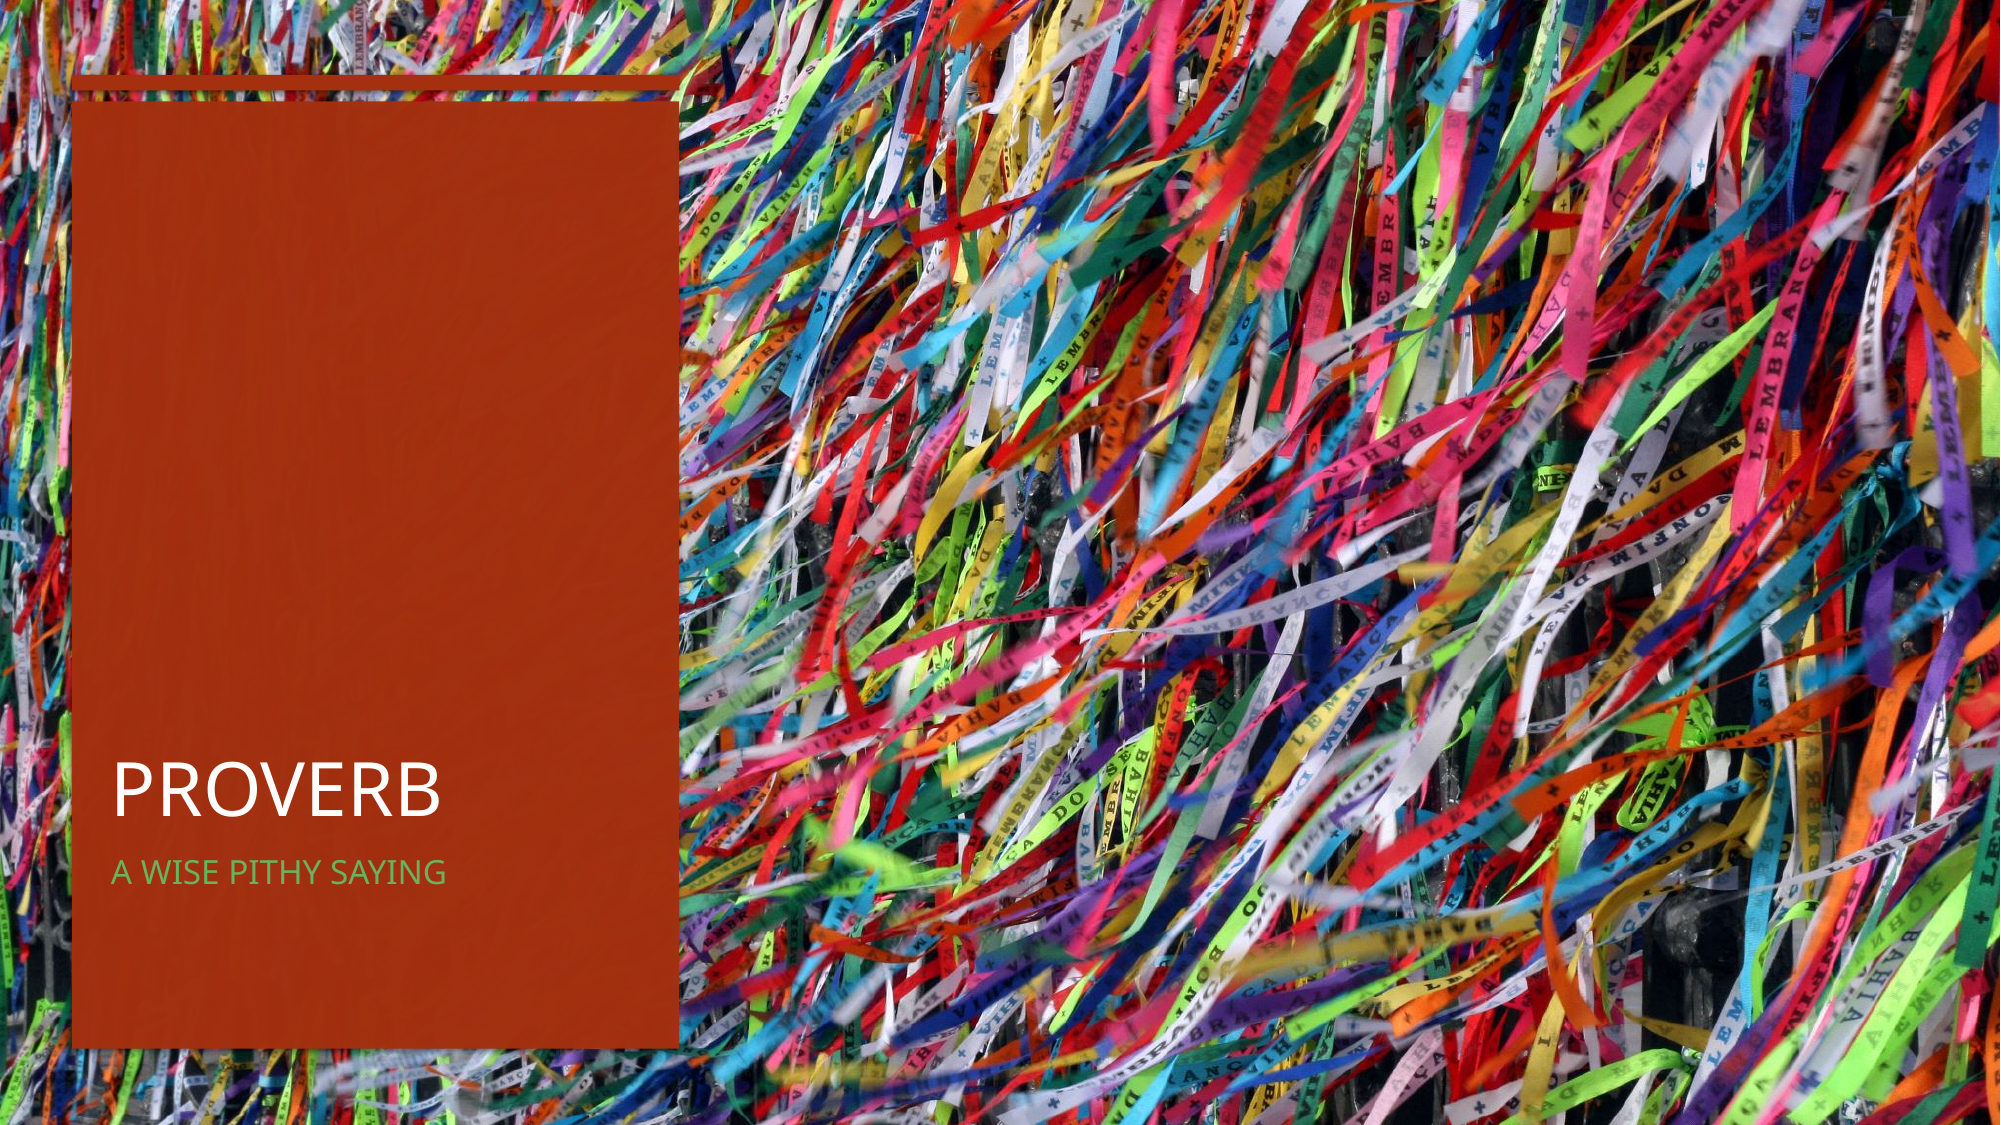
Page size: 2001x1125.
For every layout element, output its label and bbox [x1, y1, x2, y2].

text_box [71, 74, 680, 1049]
picture [0, 0, 2000, 1125]
